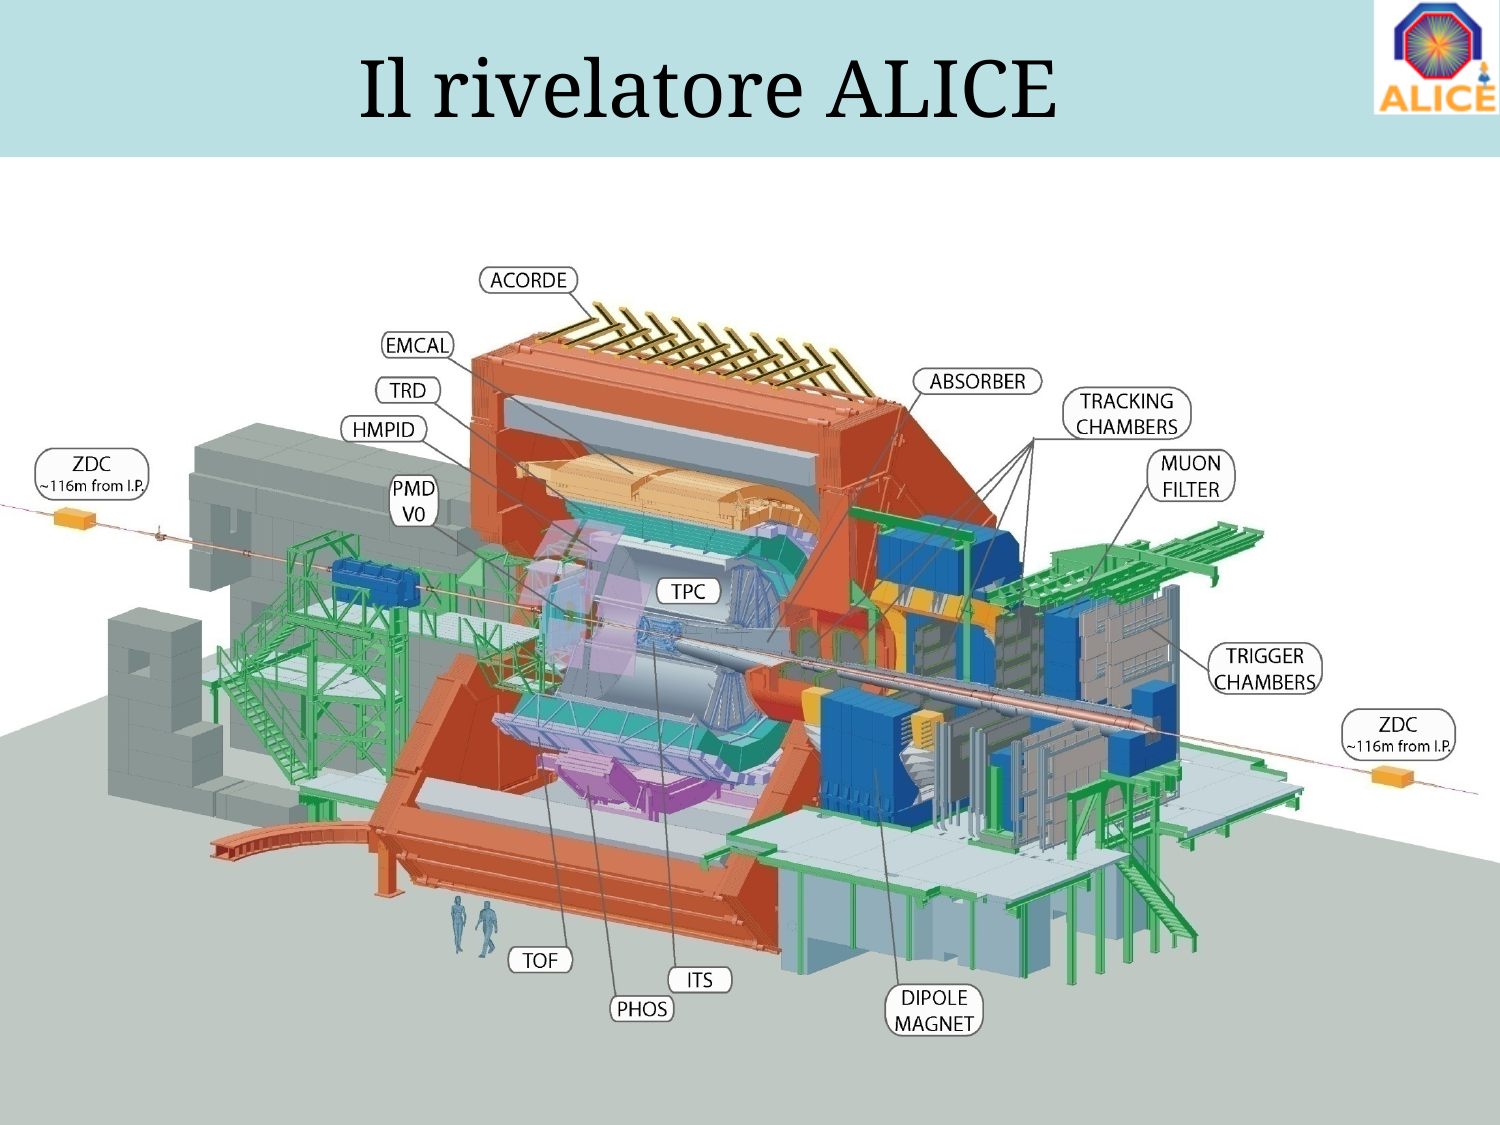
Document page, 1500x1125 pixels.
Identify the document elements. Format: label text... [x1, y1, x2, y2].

text_box Il rivelatore ALICE [88, 23, 1329, 149]
picture [0, 0, 1500, 1125]
